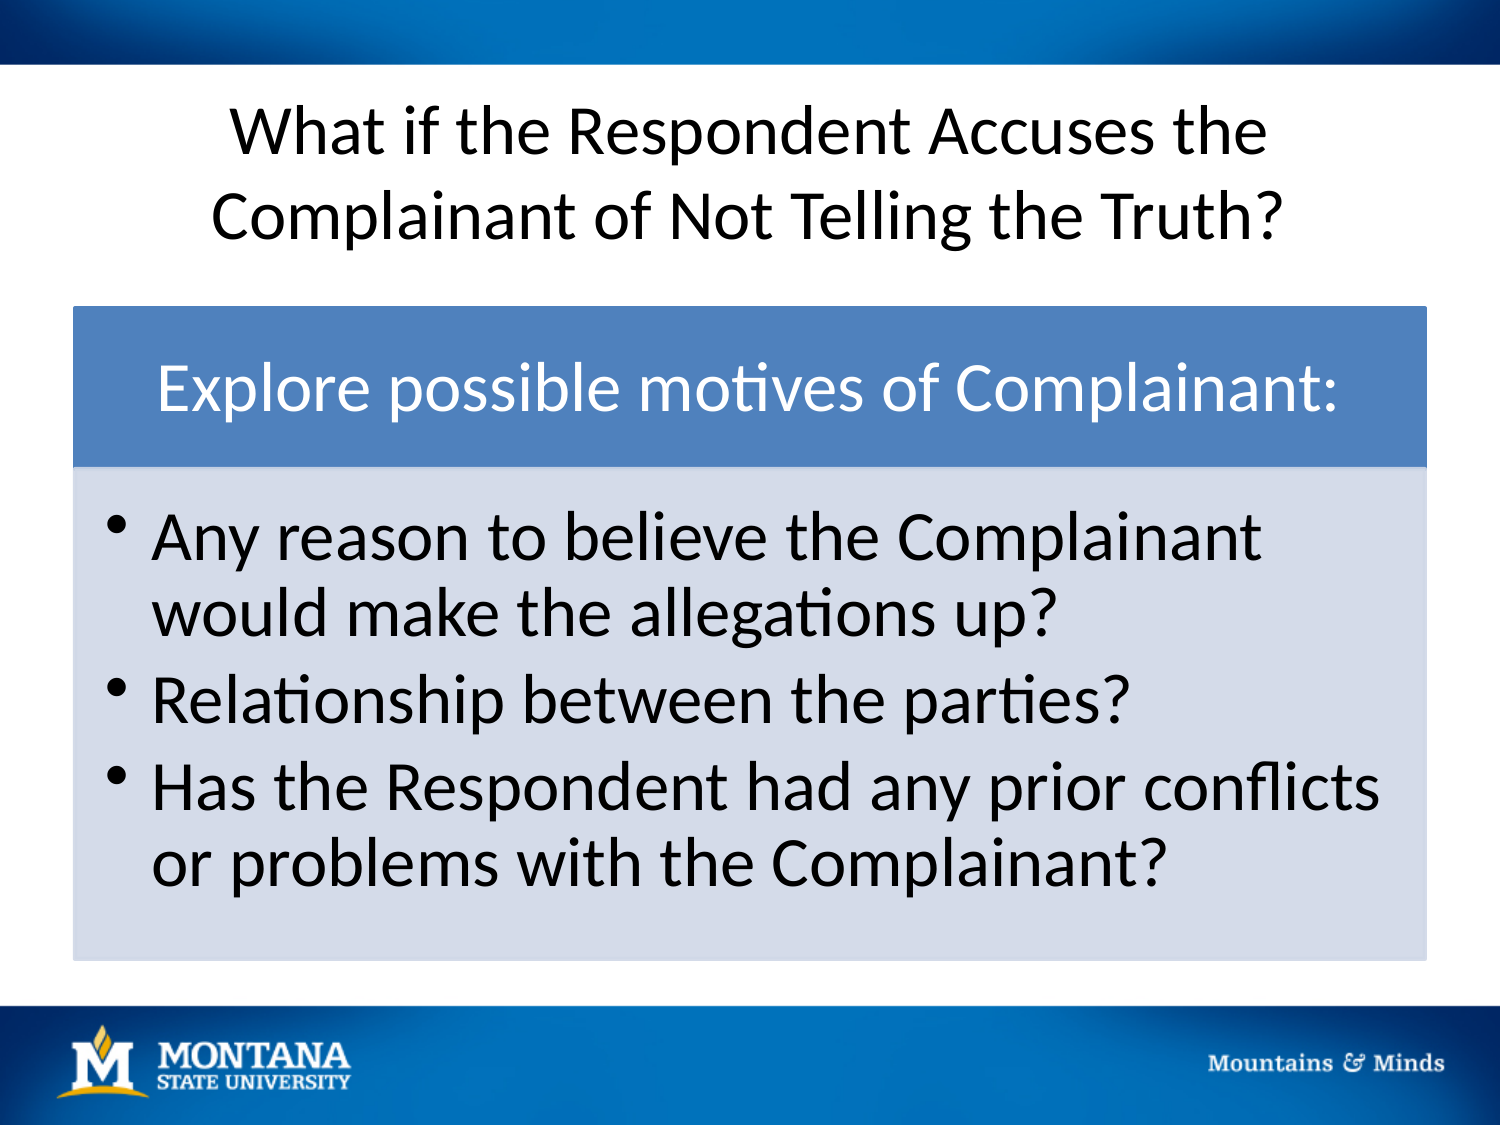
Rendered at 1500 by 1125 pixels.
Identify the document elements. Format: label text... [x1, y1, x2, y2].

picture [0, 0, 1500, 1125]
title What if the Respondent Accuses the Complainant of Not Telling the Truth? [75, 75, 1425, 261]
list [74, 262, 1426, 1006]
